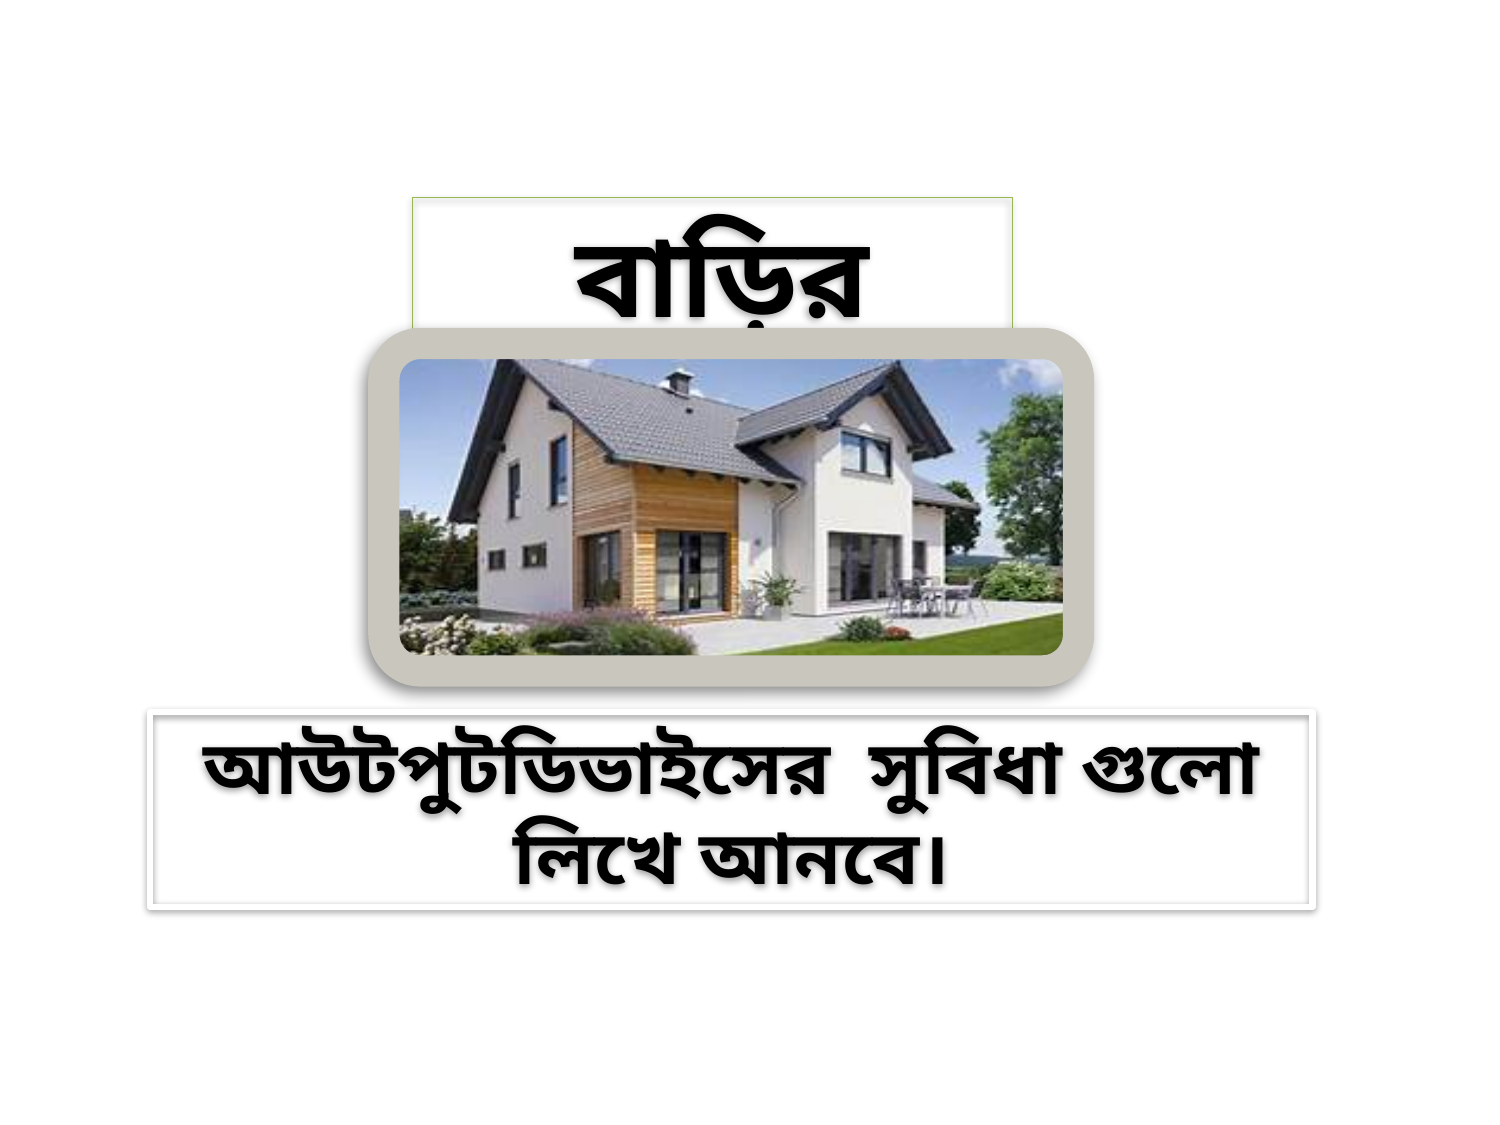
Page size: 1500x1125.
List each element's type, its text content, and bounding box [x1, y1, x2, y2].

text_box আউটপুটডিভাইসের সুবিধা গুলো লিখে আনবে। [147, 709, 1316, 910]
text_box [383, 197, 1079, 672]
